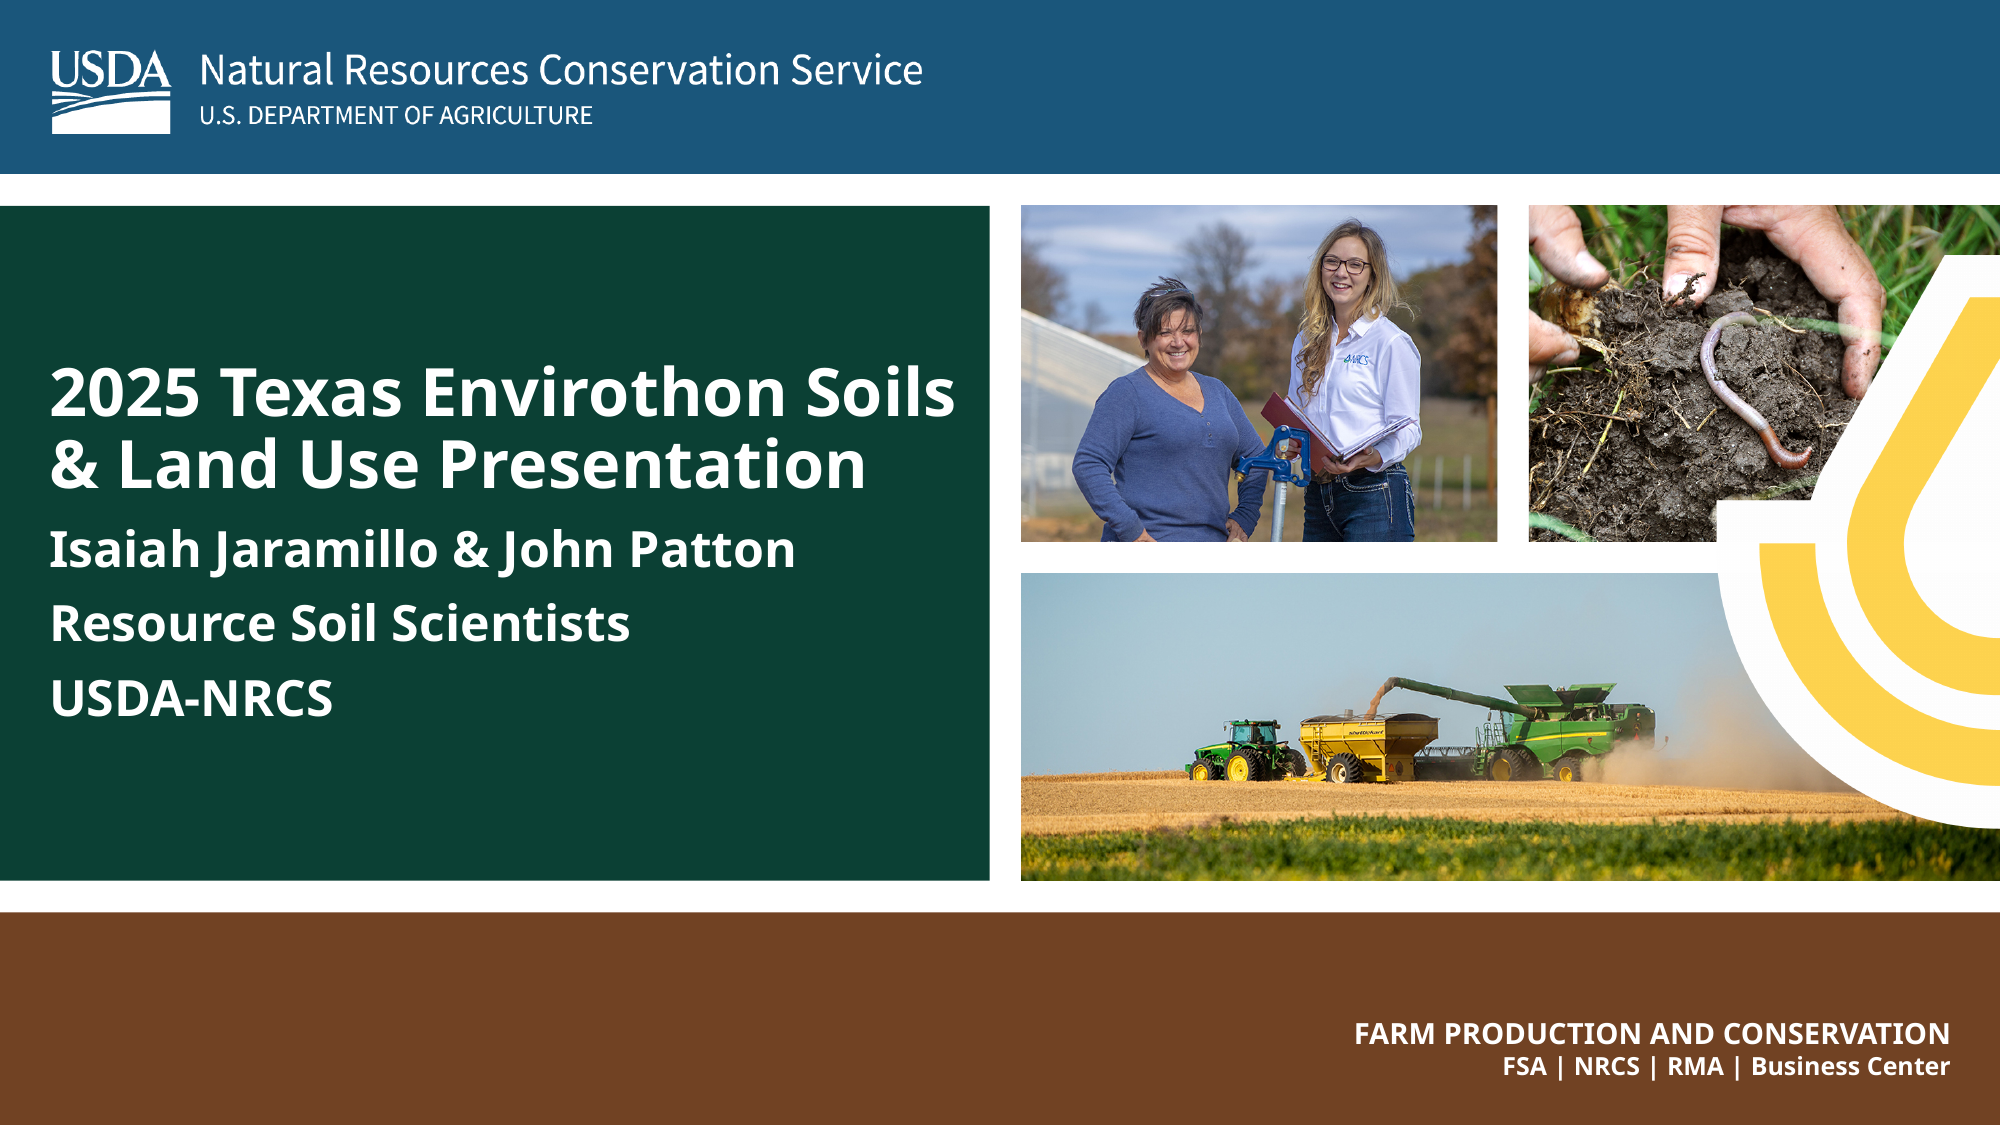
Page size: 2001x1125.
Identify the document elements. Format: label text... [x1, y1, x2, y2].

picture [1021, 205, 1498, 542]
list 2025 Texas Envirothon Soils & Land Use Presentation Isaiah Jaramillo & John Patton Resource Soil Scientists USDA-NRCS [34, 205, 979, 881]
picture [1021, 205, 2000, 881]
picture [50, 49, 922, 134]
